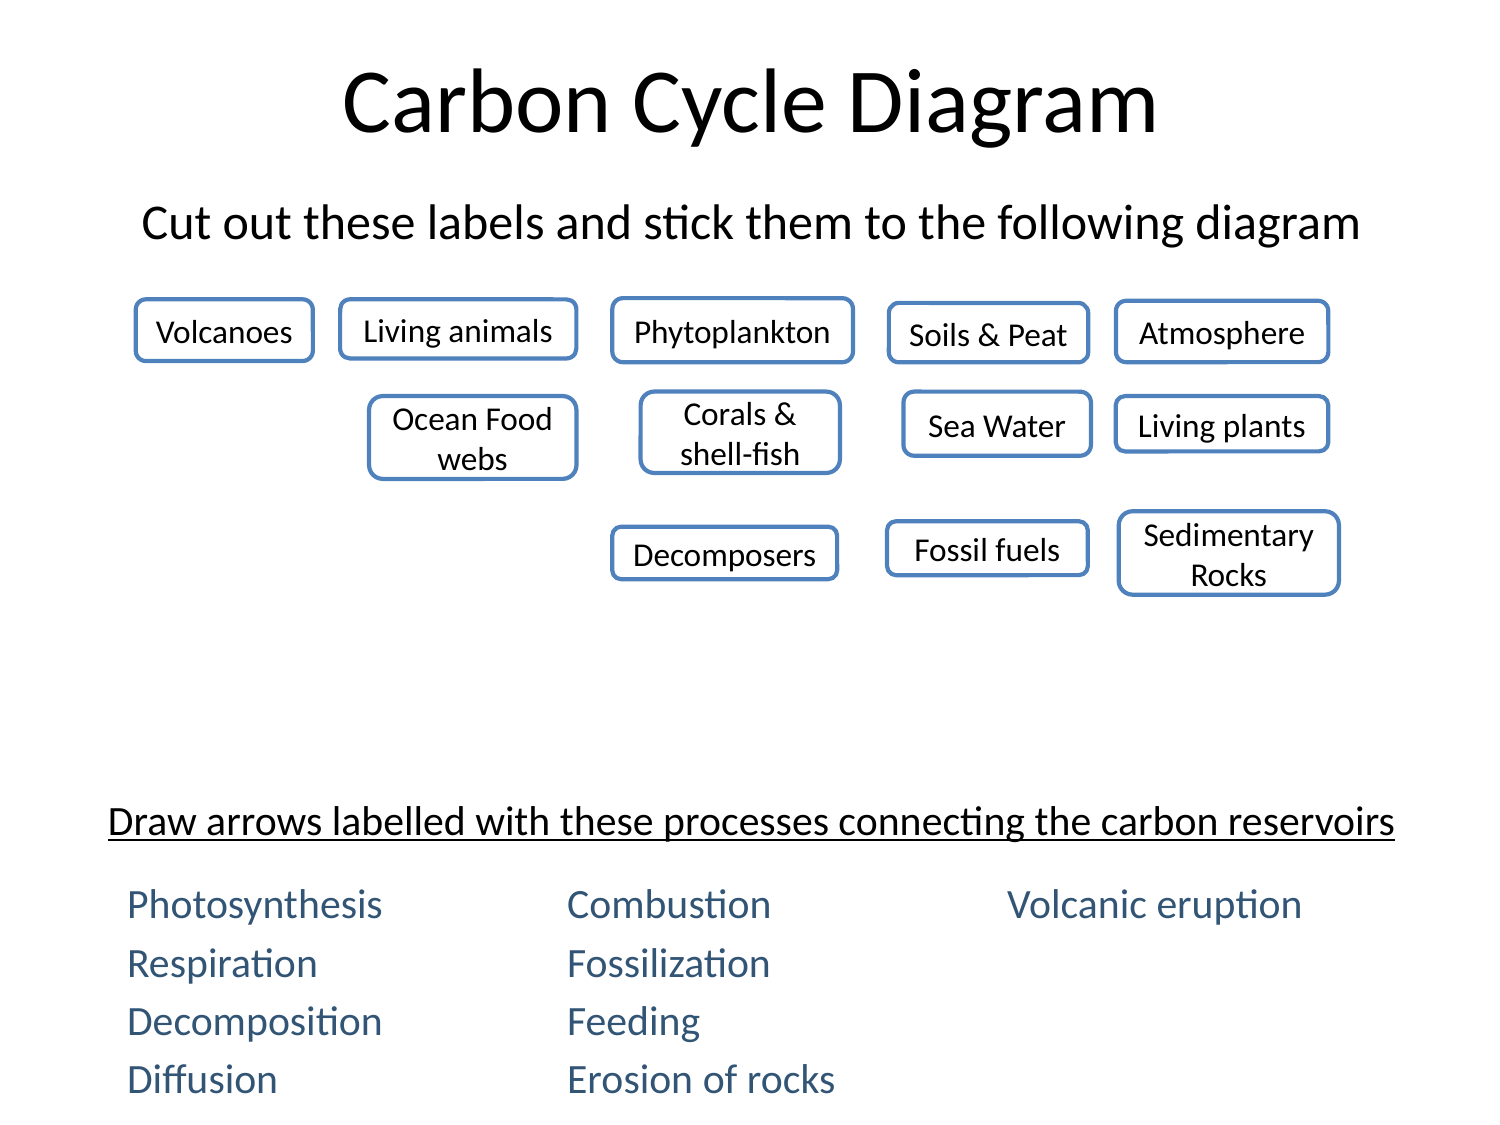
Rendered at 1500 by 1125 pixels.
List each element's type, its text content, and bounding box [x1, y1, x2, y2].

text_box Sedimentary Rocks [1116, 509, 1342, 597]
text_box Fossil fuels [884, 519, 1090, 578]
text_box Photosynthesis Respiration Decomposition Diffusion Combustion Fossilization Feeding Erosion of rocks Volcanic eruption [112, 869, 1463, 1094]
text_box Draw arrows labelled with these processes connecting the carbon reservoirs [76, 786, 1427, 873]
text_box Living animals [338, 297, 579, 361]
text_box Corals & shell-fish [638, 389, 843, 476]
text_box Decomposers [610, 524, 840, 582]
text_box Ocean Food webs [366, 393, 579, 482]
text_box Volcanoes [133, 297, 315, 364]
text_box Atmosphere [1113, 298, 1331, 365]
text_box Sea Water [901, 389, 1094, 458]
text_box Phytoplankton [610, 296, 856, 365]
list Cut out these labels and stick them to the following diagram [76, 181, 1427, 268]
text_box Living plants [1113, 393, 1331, 454]
title Carbon Cycle Diagram [76, 42, 1427, 150]
text_box Soils & Peat [886, 300, 1091, 365]
